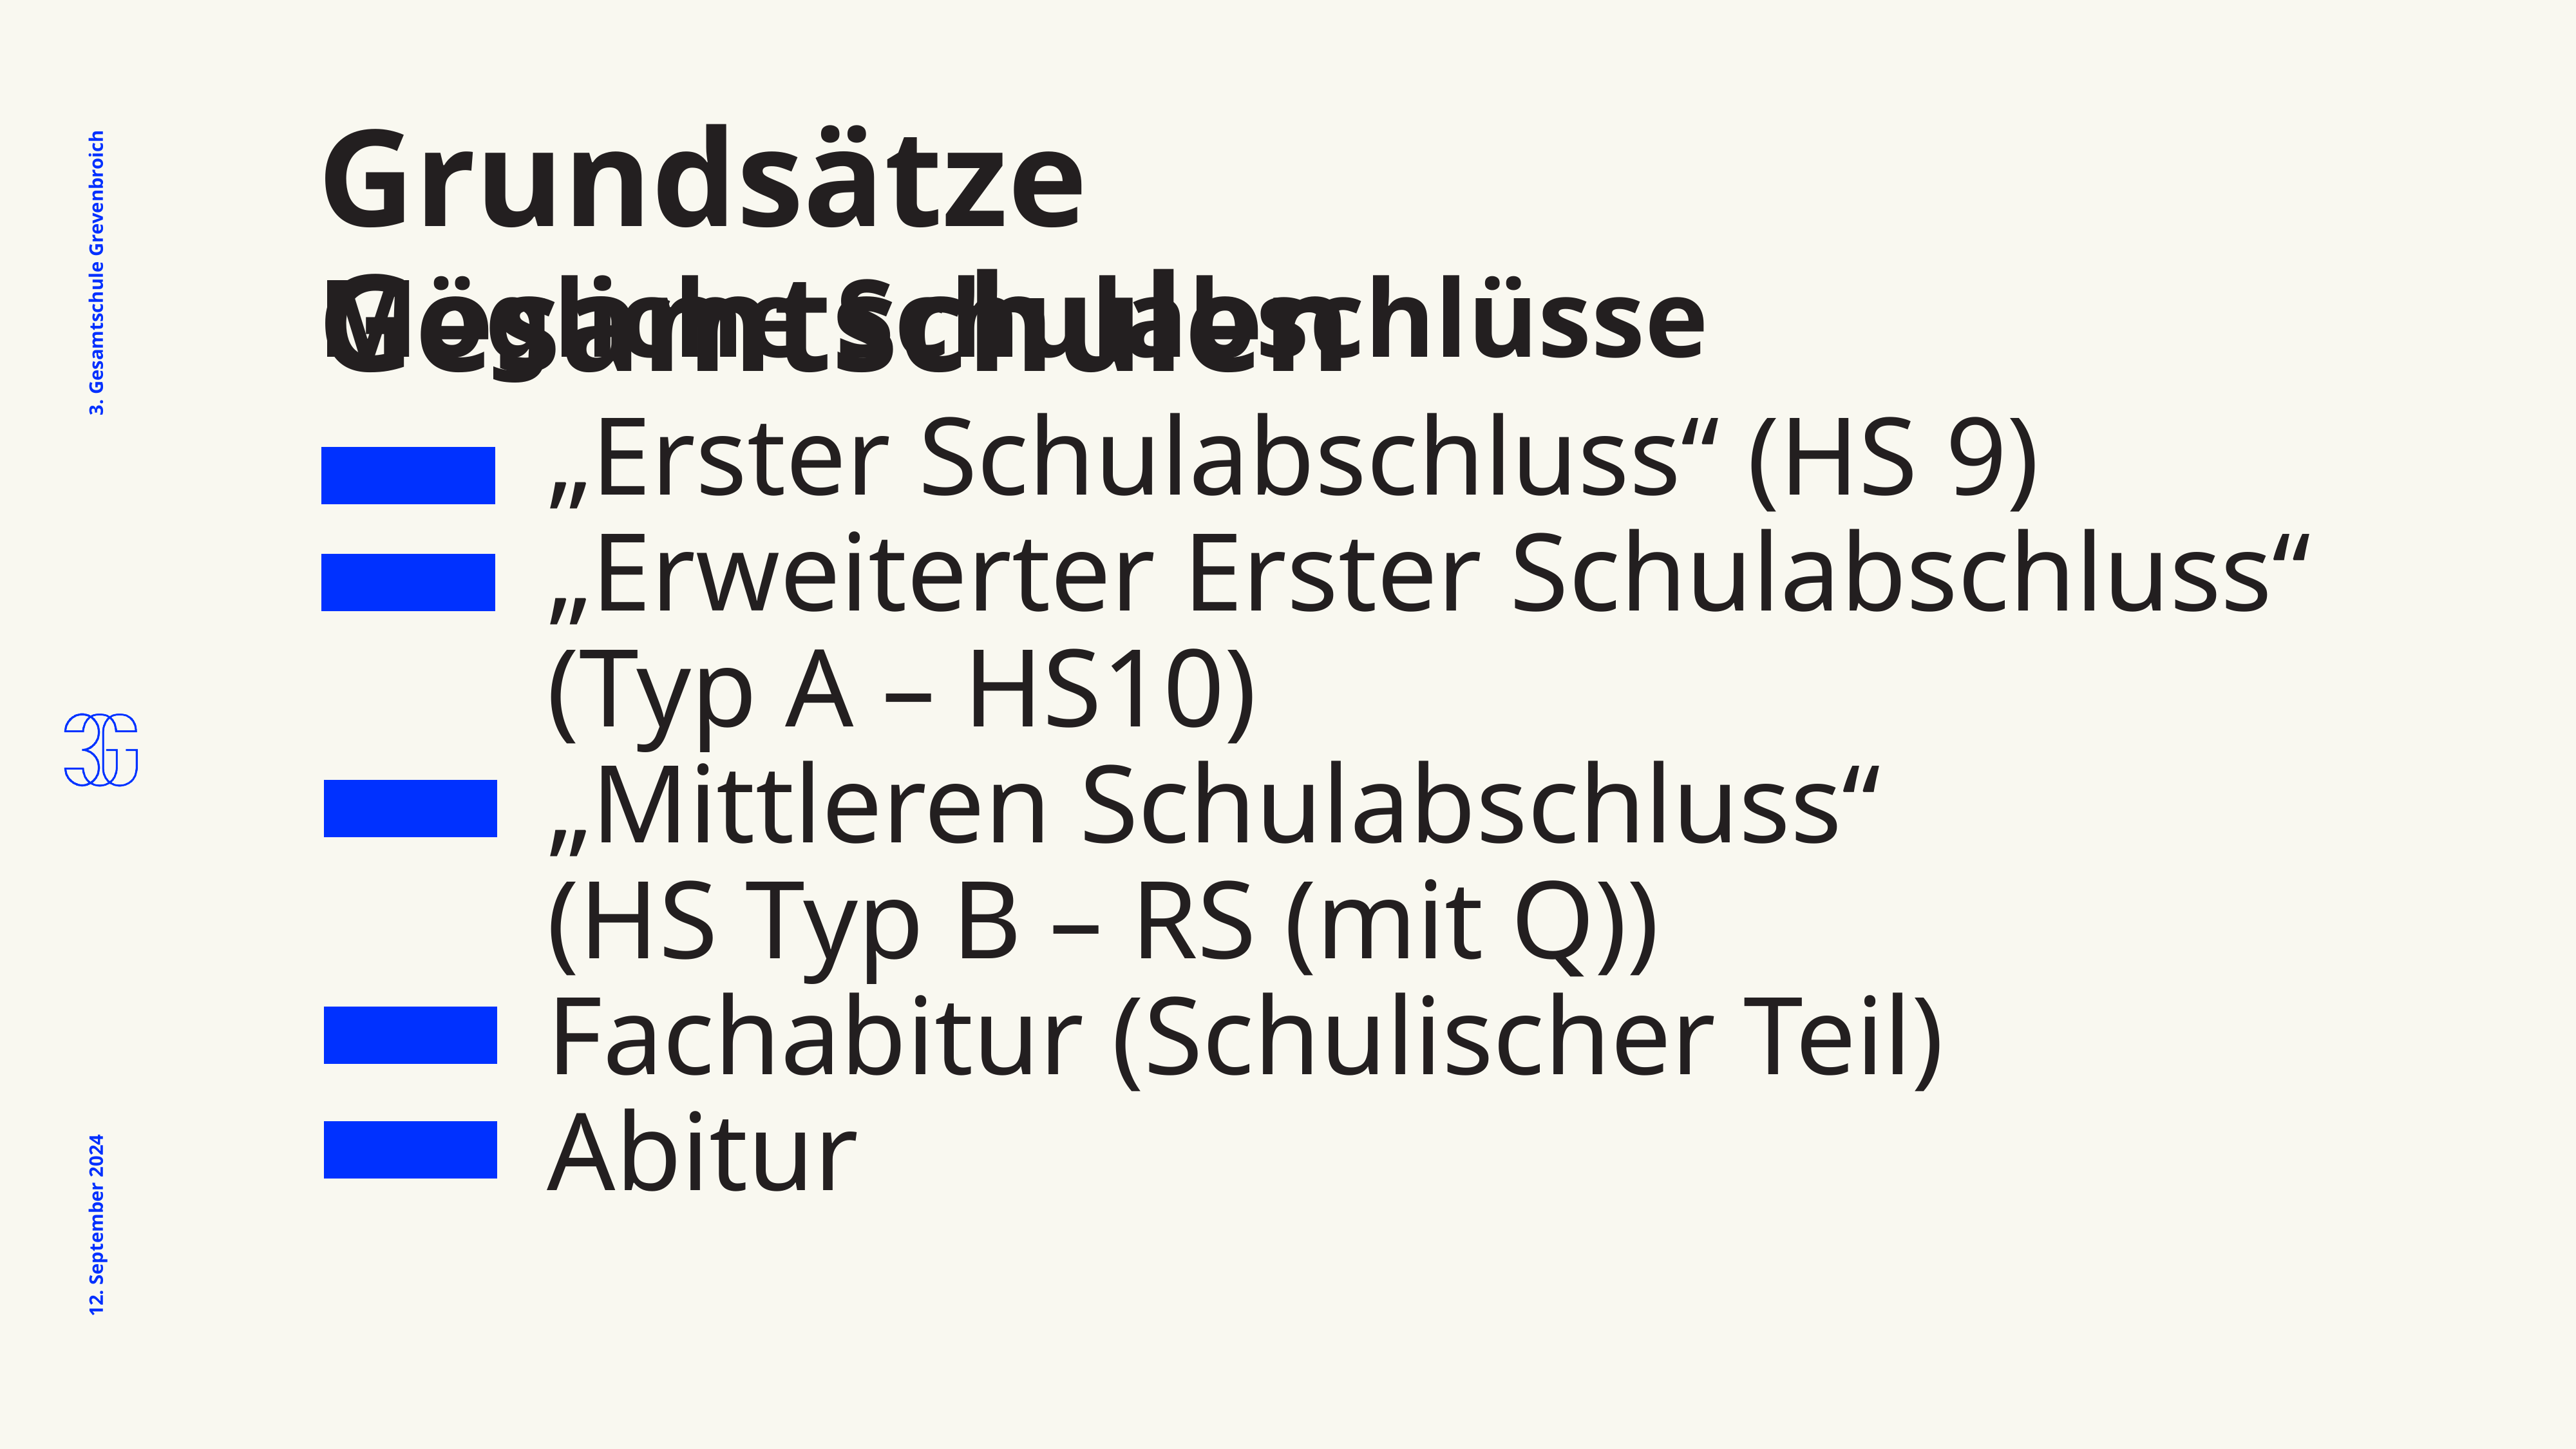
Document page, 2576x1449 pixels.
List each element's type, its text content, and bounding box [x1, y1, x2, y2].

picture [321, 446, 495, 504]
picture [324, 1121, 497, 1179]
text_box Mögliche Schulabschlüsse [317, 264, 1855, 417]
picture [324, 780, 497, 838]
text_box Grundsätze Gesamtschulen [317, 110, 1952, 263]
text_box „Erster Schulabschluss“ (HS 9) „Erweiterter Erster Schulabschluss“ (Typ A – HS10) „Mittleren Schulabschluss“ (HS Typ B – RS (mit Q)) Fachabitur (Schulischer Teil) Abitur [547, 402, 2576, 1170]
picture [324, 1007, 497, 1065]
picture [41, 693, 160, 792]
picture [321, 554, 495, 612]
